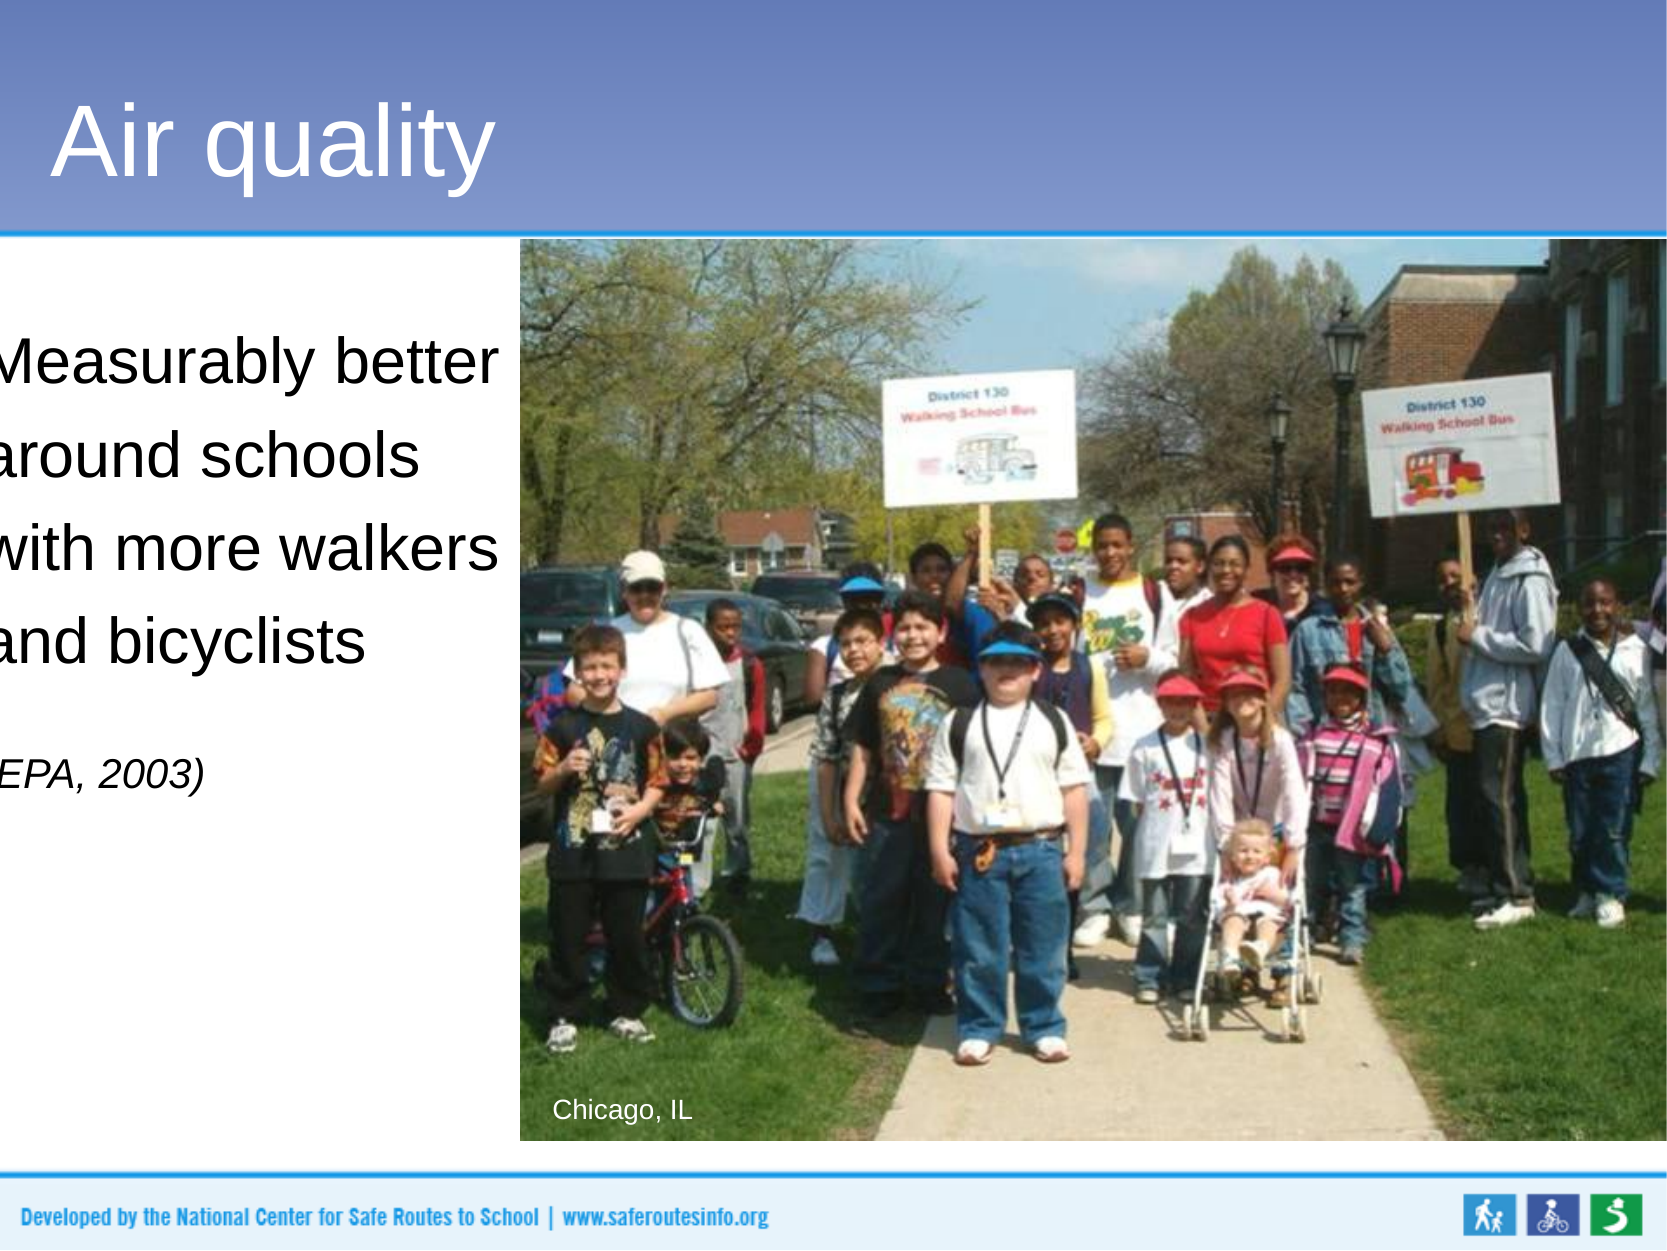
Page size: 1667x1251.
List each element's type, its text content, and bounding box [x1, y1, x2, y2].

list Measurably better around schools with more walkers and bicyclists (EPA, 2003) [0, 297, 511, 1119]
title Air quality [44, 8, 1580, 241]
picture [0, 0, 1667, 1250]
